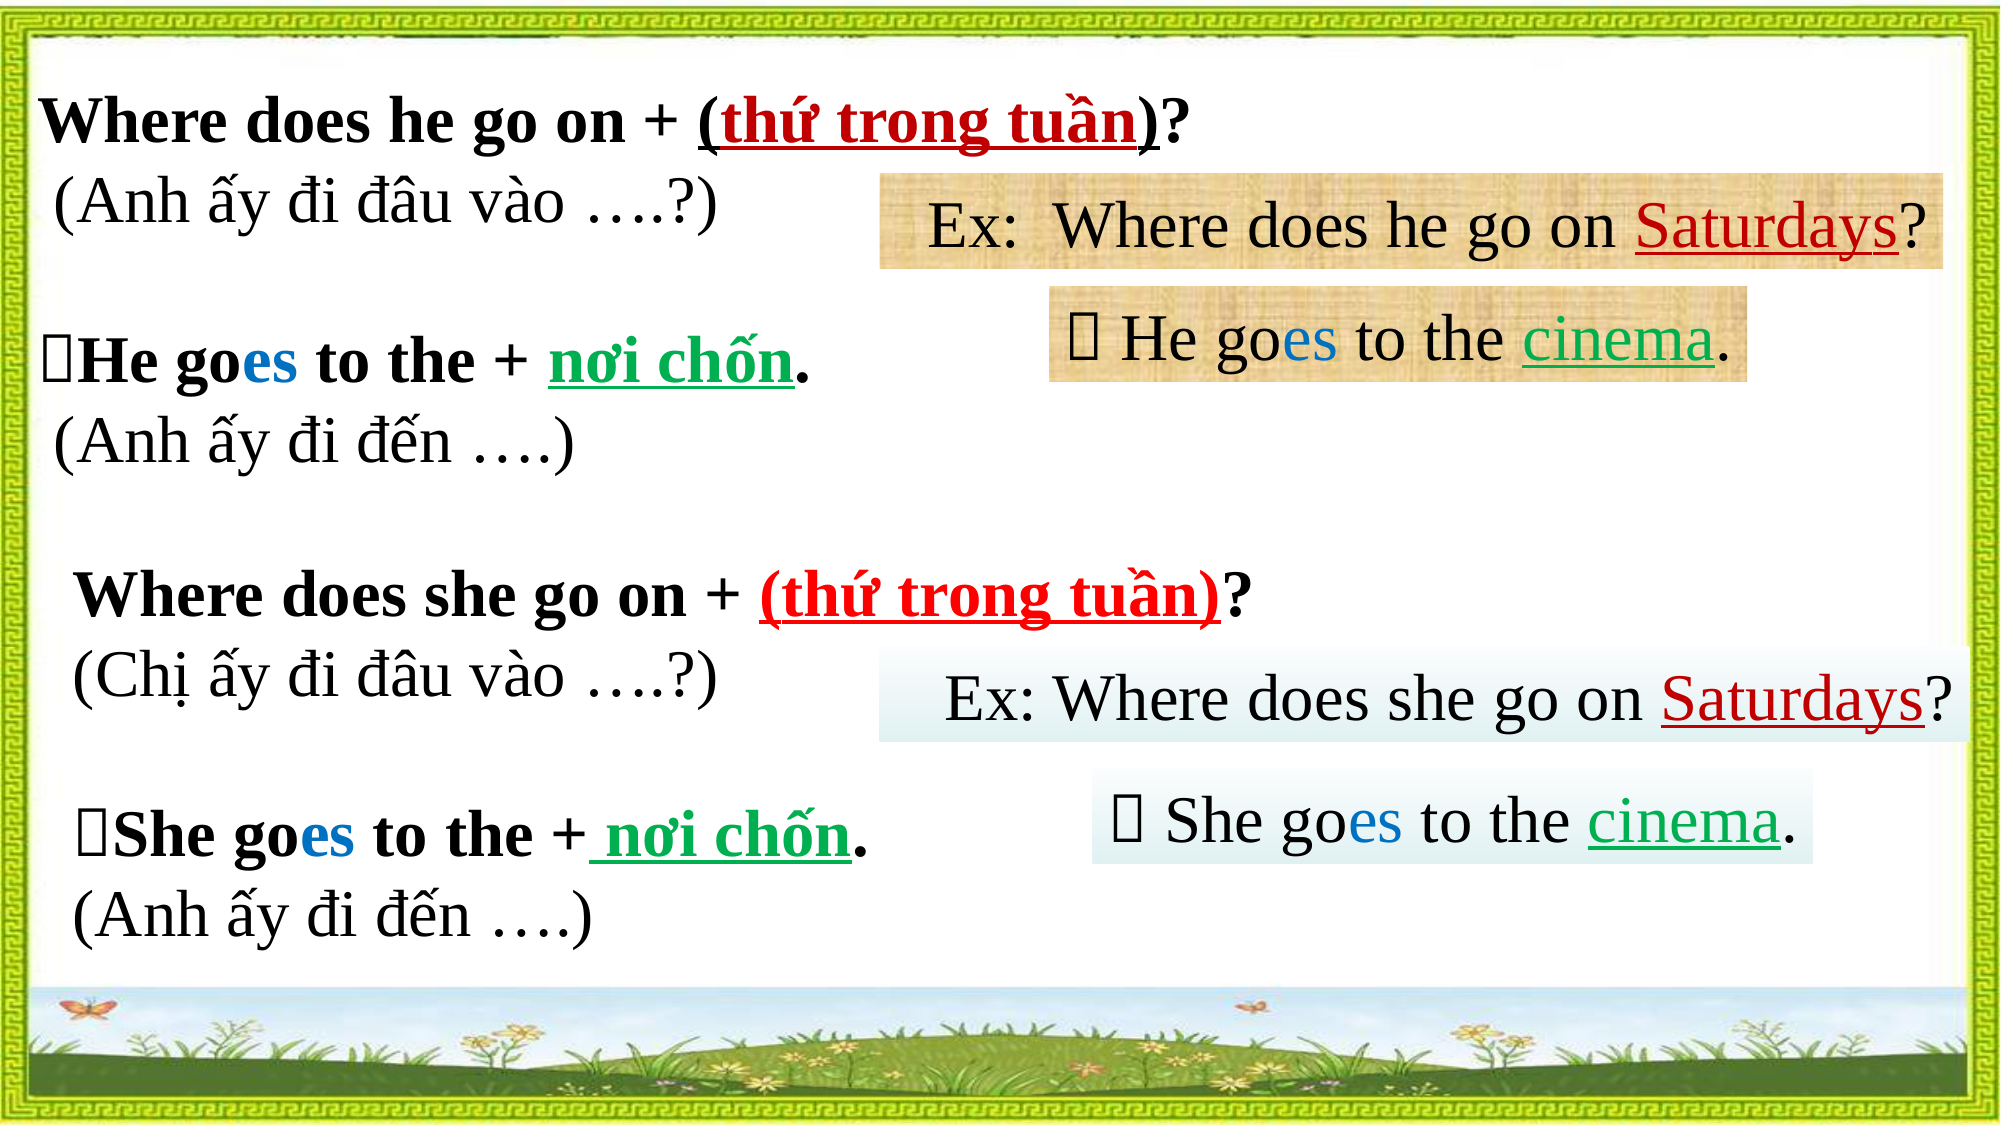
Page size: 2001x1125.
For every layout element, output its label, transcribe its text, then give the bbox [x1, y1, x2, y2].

text_box Ex: Where does she go on Saturdays? [879, 646, 1970, 742]
text_box  He goes to the cinema. [1049, 286, 1748, 382]
text_box Where does she go on + (thứ trong tuần)? (Chị ấy đi đâu vào ….?) She goes to the + nơi chốn. (Anh ấy đi đến ….) [57, 542, 1450, 1037]
text_box  She goes to the cinema. [1092, 768, 1813, 864]
text_box Ex: Where does he go on Saturdays? [879, 173, 1944, 269]
text_box Where does he go on + (thứ trong tuần)? (Anh ấy đi đâu vào ….?) He goes to the + nơi chốn. (Anh ấy đi đến ….) [22, 68, 1385, 483]
picture [0, 0, 2001, 1125]
